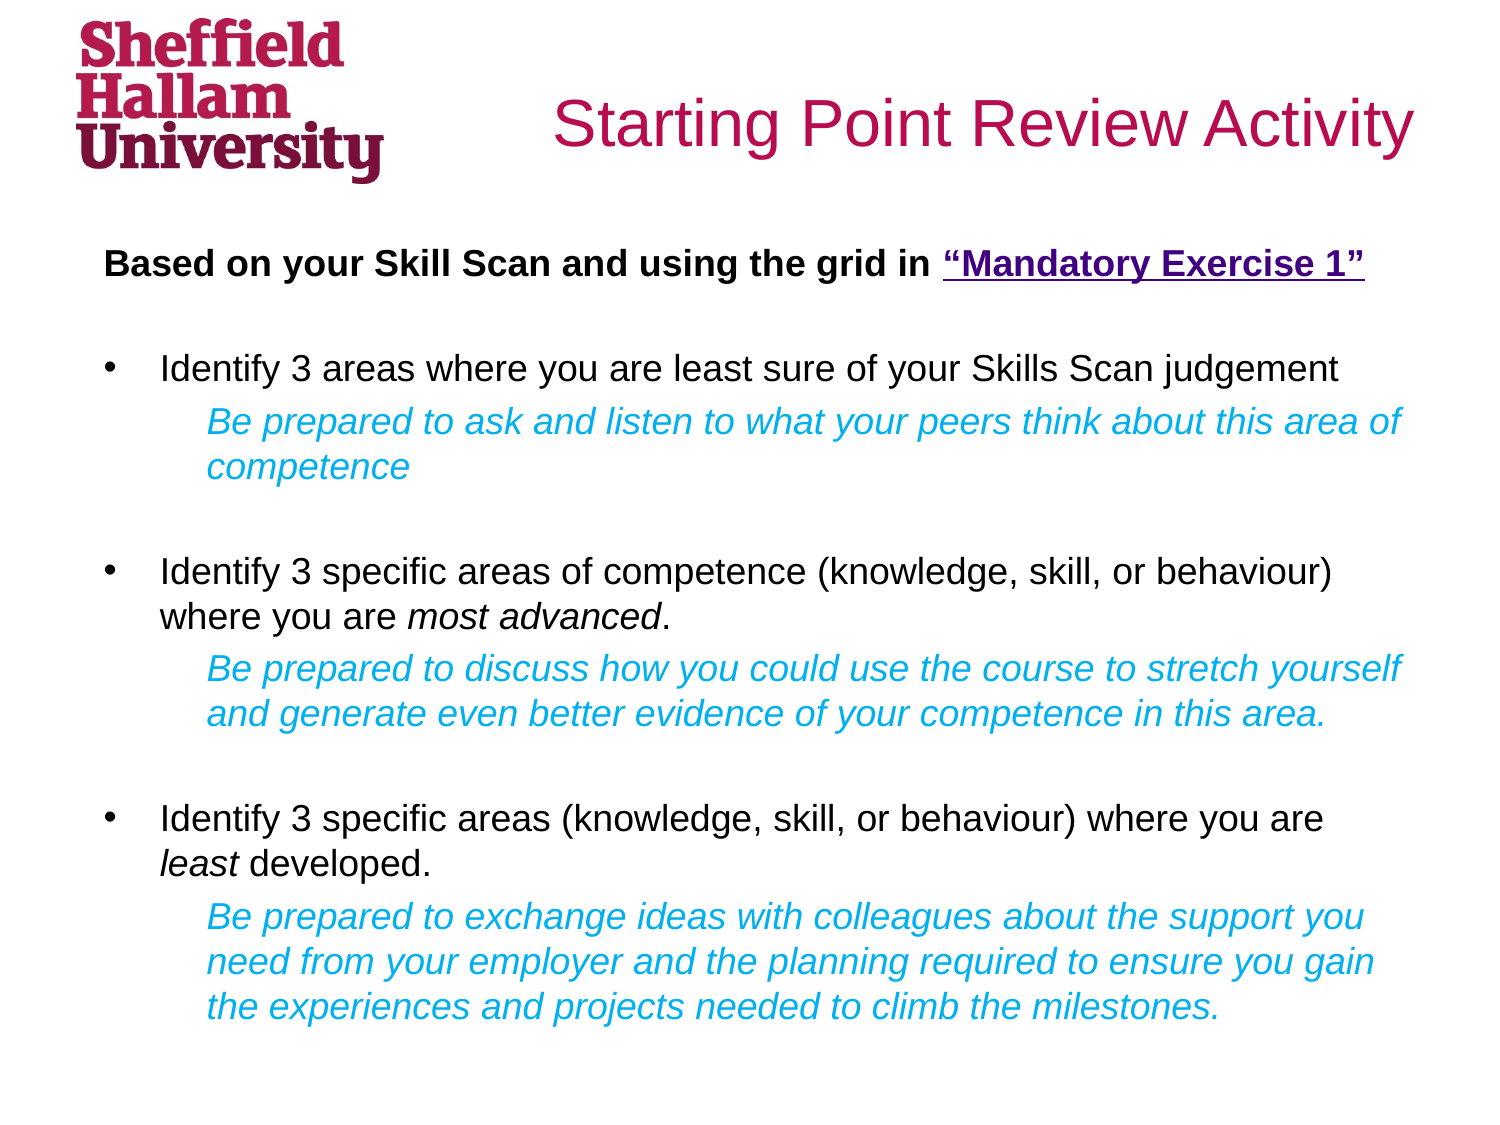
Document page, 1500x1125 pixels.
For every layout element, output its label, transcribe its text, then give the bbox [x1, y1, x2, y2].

list Based on your Skill Scan and using the grid in “Mandatory Exercise 1” Identify 3 areas where you are least sure of your Skills Scan judgement Be prepared to ask and listen to what your peers think about this area of competence Identify 3 specific areas of competence (knowledge, skill, or behaviour) where you are most advanced. Be prepared to discuss how you could use the course to stretch yourself and generate even better evidence of your competence in this area. Identify 3 specific areas (knowledge, skill, or behaviour) where you are least developed. Be prepared to exchange ideas with colleagues about the support you need from your employer and the planning required to ensure you gain the experiences and projects needed to climb the milestones. [88, 231, 1425, 1005]
picture [76, 18, 384, 184]
title Starting Point Review Activity [537, 26, 1500, 214]
